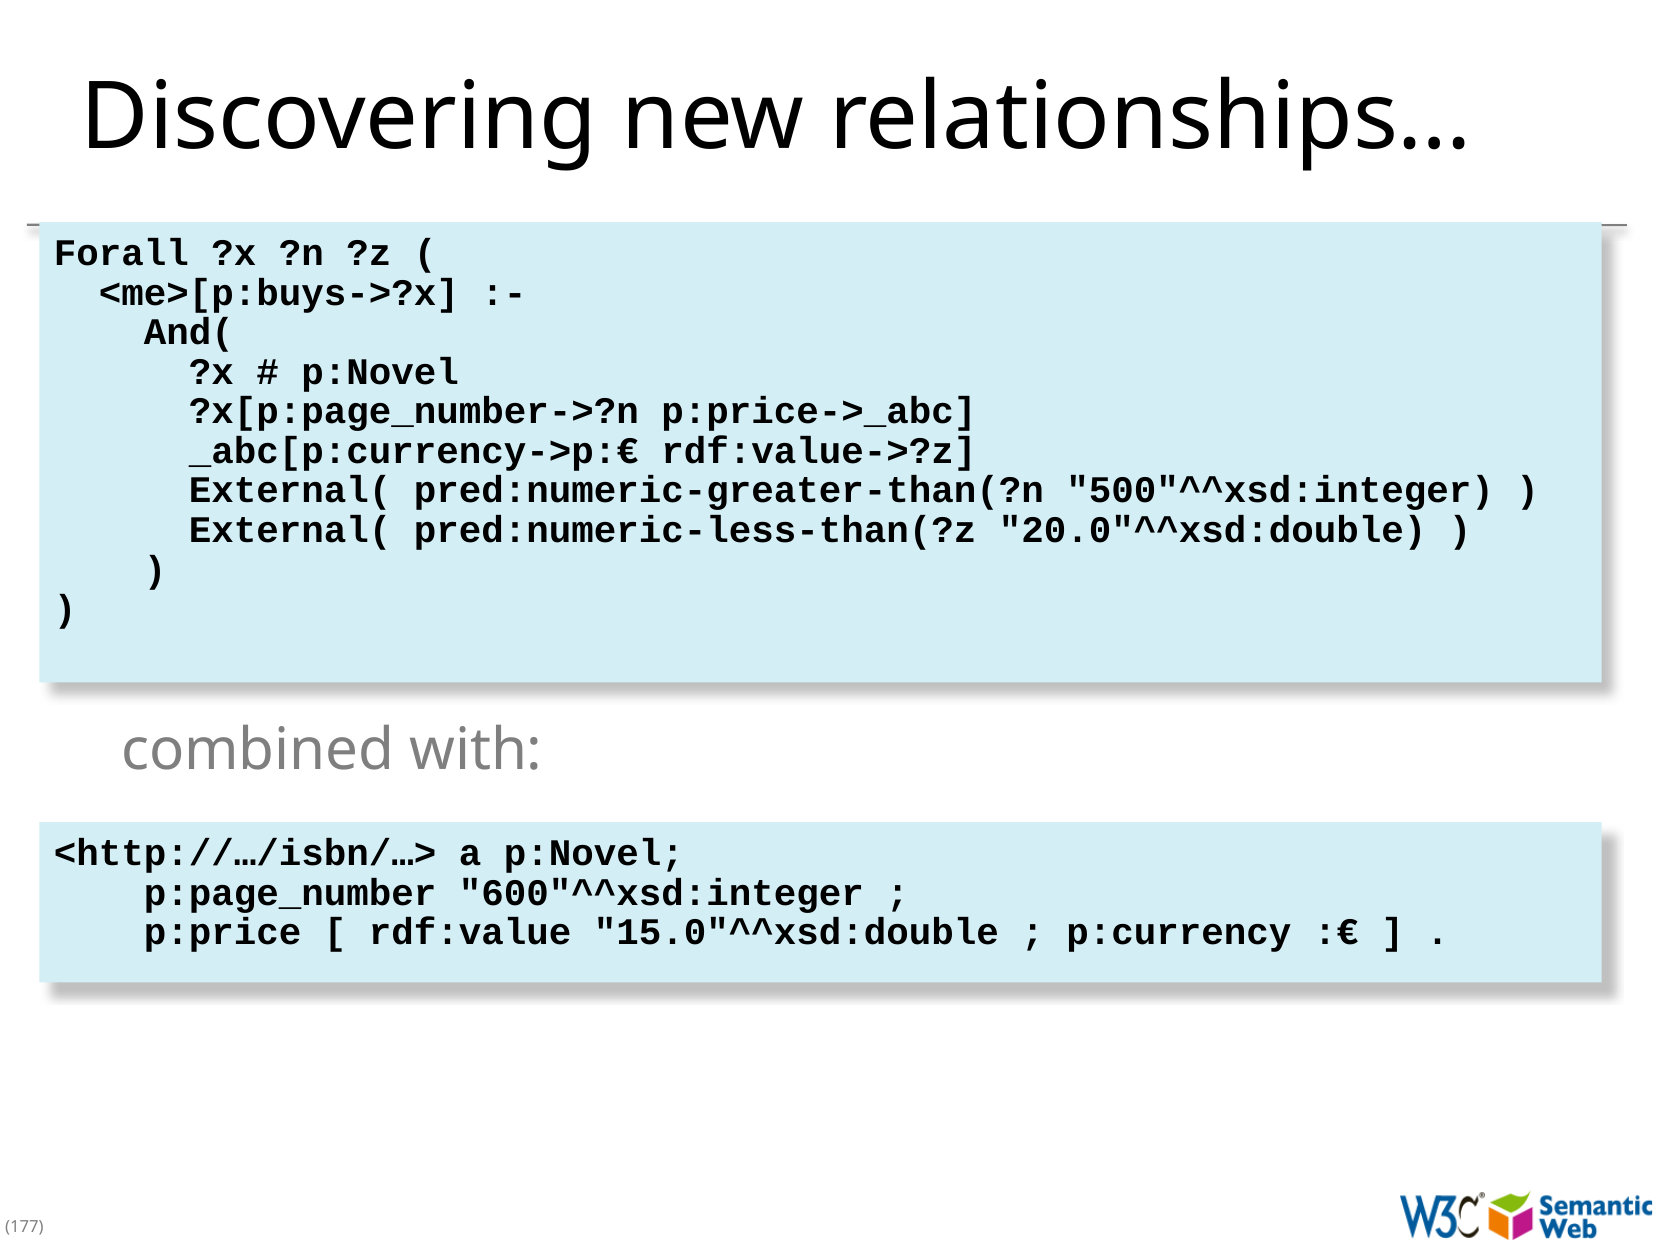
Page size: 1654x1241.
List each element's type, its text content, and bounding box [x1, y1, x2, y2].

picture [1400, 1189, 1653, 1240]
title Discovering new relationships… [64, 7, 1602, 215]
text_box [39, 712, 1602, 983]
text_box Forall ?x ?n ?z ( <me>[p:buys->?x] :- And( ?x # p:Novel ?x[p:page_number->?n p:price->_abc] _abc[p:currency->p:€ rdf:value->?z] External( pred:numeric-greater-than(?n "500"^^xsd:integer) ) External( pred:numeric-less-than(?z "20.0"^^xsd:double) ) ) ) [39, 222, 1602, 683]
